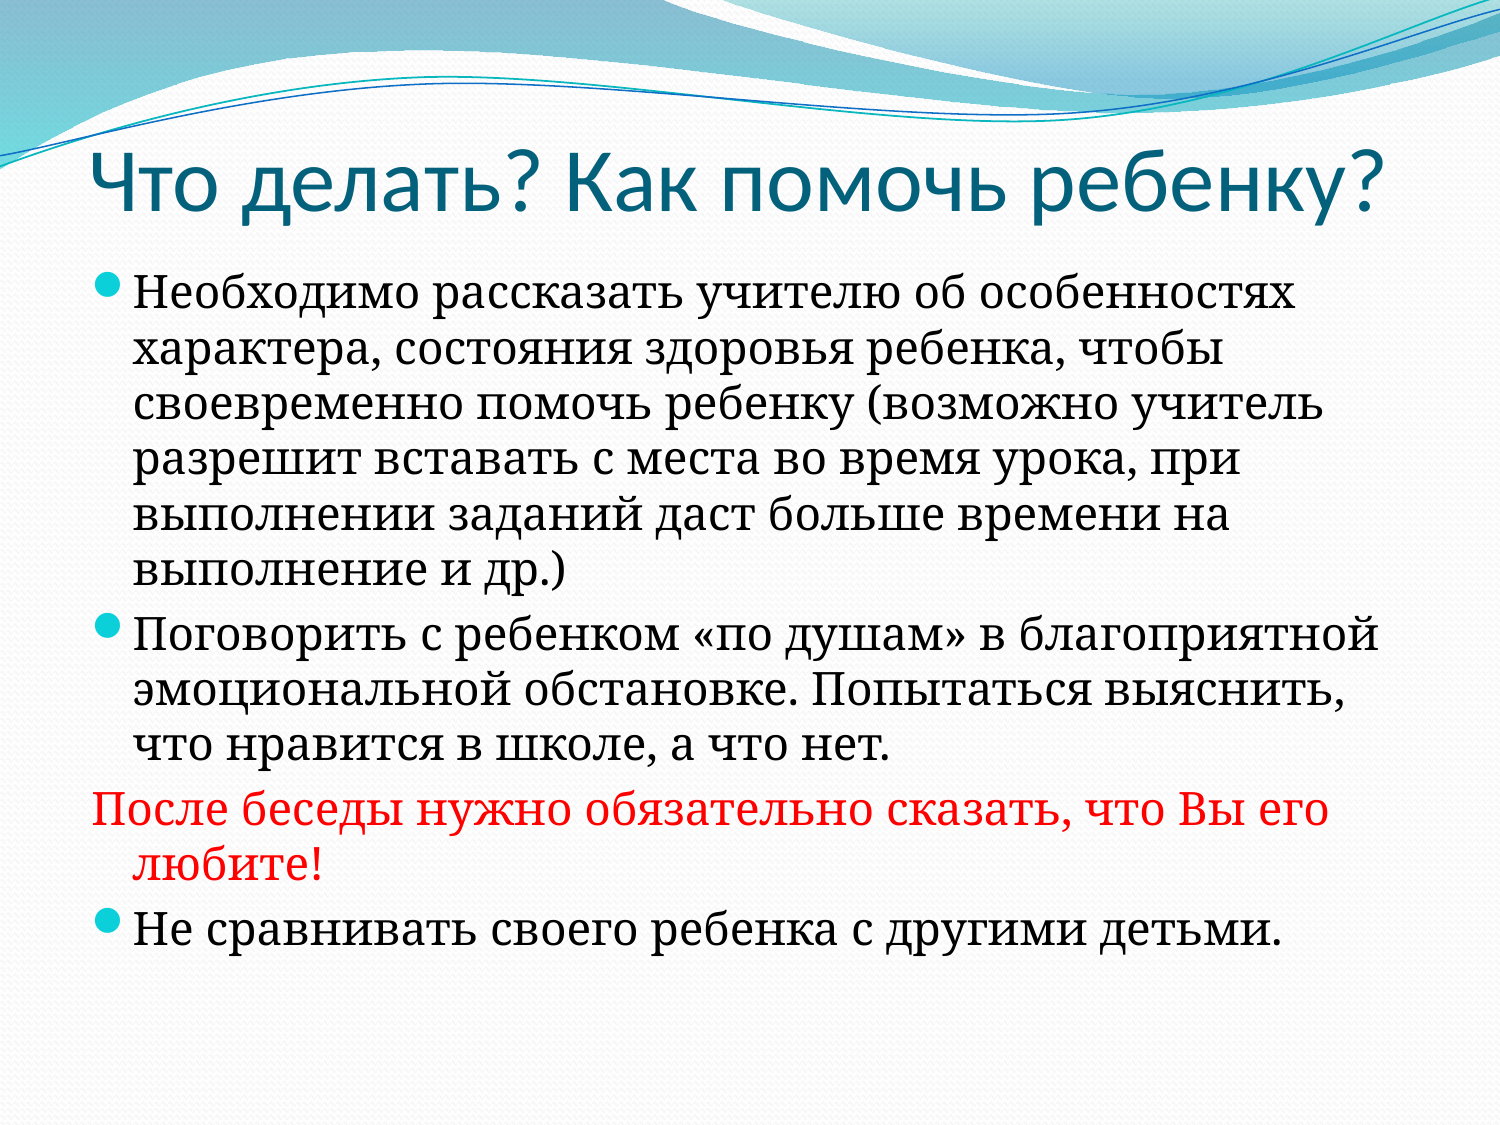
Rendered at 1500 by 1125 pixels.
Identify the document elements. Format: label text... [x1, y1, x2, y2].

title Что делать? Как помочь ребенку? [88, 90, 1439, 230]
list Необходимо рассказать учителю об особенностях характера, состояния здоровья ребенка, чтобы своевременно помочь ребенку (возможно учитель разрешит вставать с места во время урока, при выполнении заданий даст больше времени на выполнение и др.) Поговорить с ребенком «по душам» в благоприятной эмоциональной обстановке. Попытаться выяснить, что нравится в школе, а что нет. После беседы нужно обязательно сказать, что Вы его любите! Не сравнивать своего ребенка с другими детьми. [76, 255, 1427, 976]
